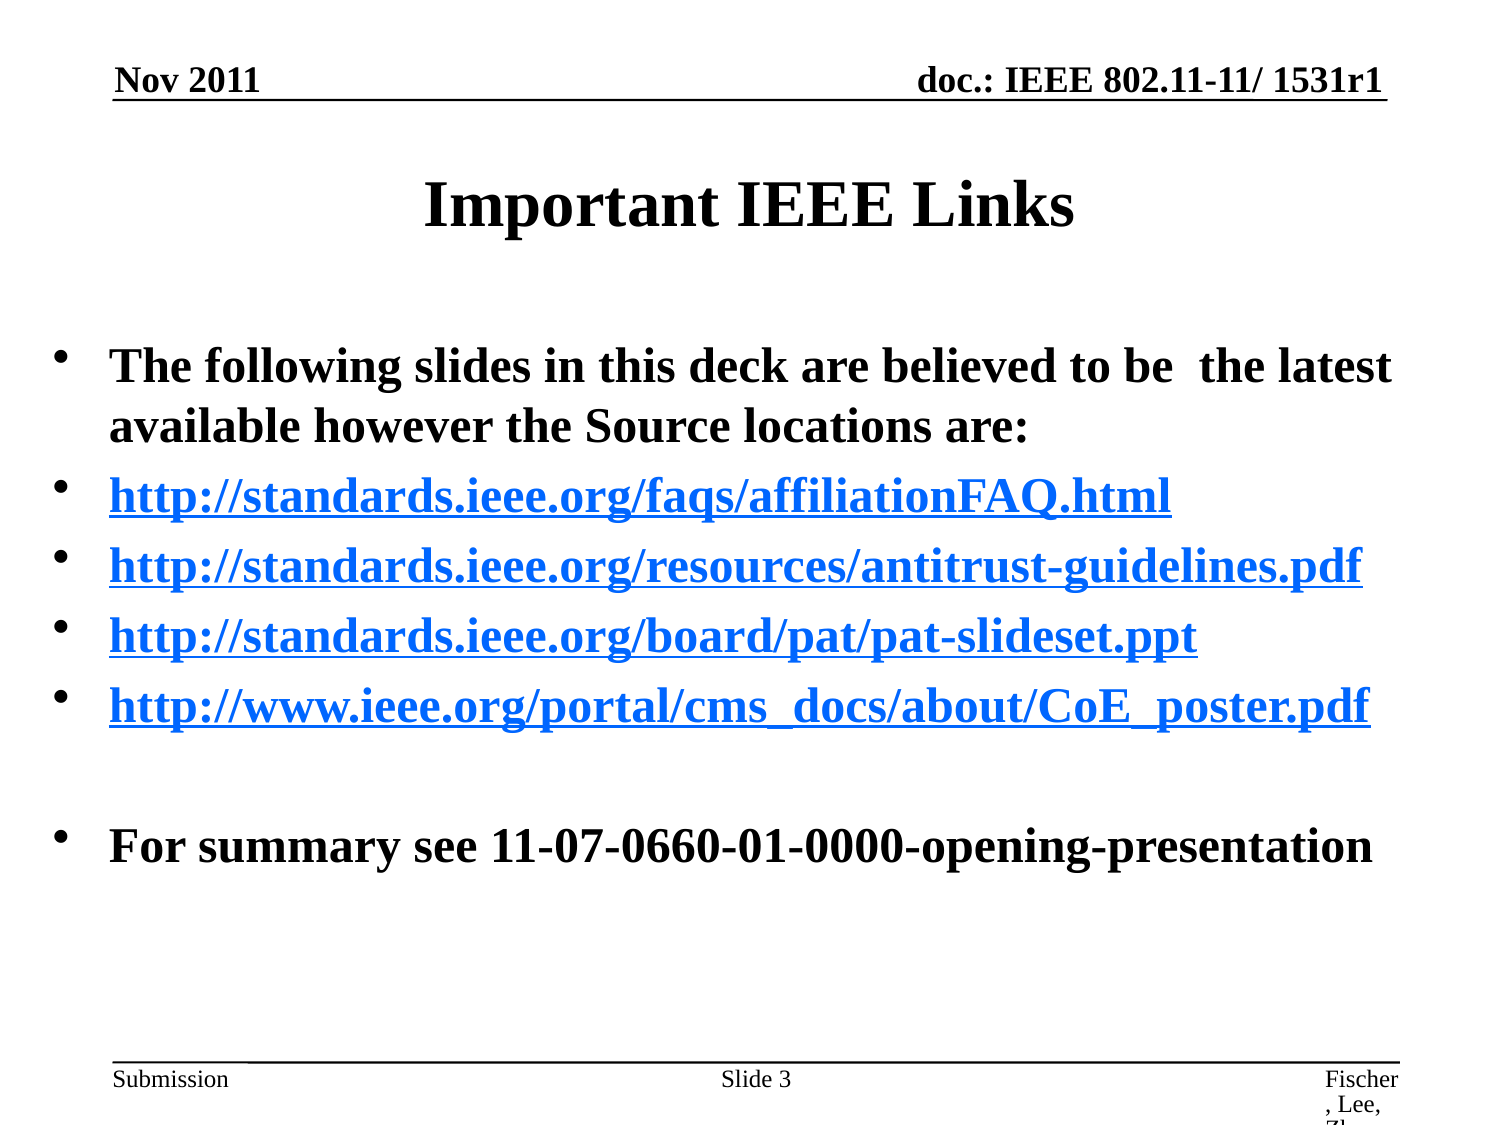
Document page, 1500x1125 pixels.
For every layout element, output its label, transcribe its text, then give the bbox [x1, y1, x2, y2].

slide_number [114, 54, 313, 101]
slide_number Slide 3 [712, 1061, 800, 1093]
list The following slides in this deck are believed to be the latest available however the Source locations are: http://standards.ieee.org/faqs/affiliationFAQ.html http://standards.ieee.org/resources/antitrust-guidelines.pdf http://standards.ieee.org/board/pat/pat-slideset.ppt http://www.ieee.org/portal/cms_docs/about/CoE_poster.pdf For summary see 11-07-0660-01-0000-opening-presentation [37, 324, 1463, 1001]
title Important IEEE Links [112, 112, 1388, 288]
footer Fischer, Lee, Zhu [1324, 1061, 1402, 1093]
